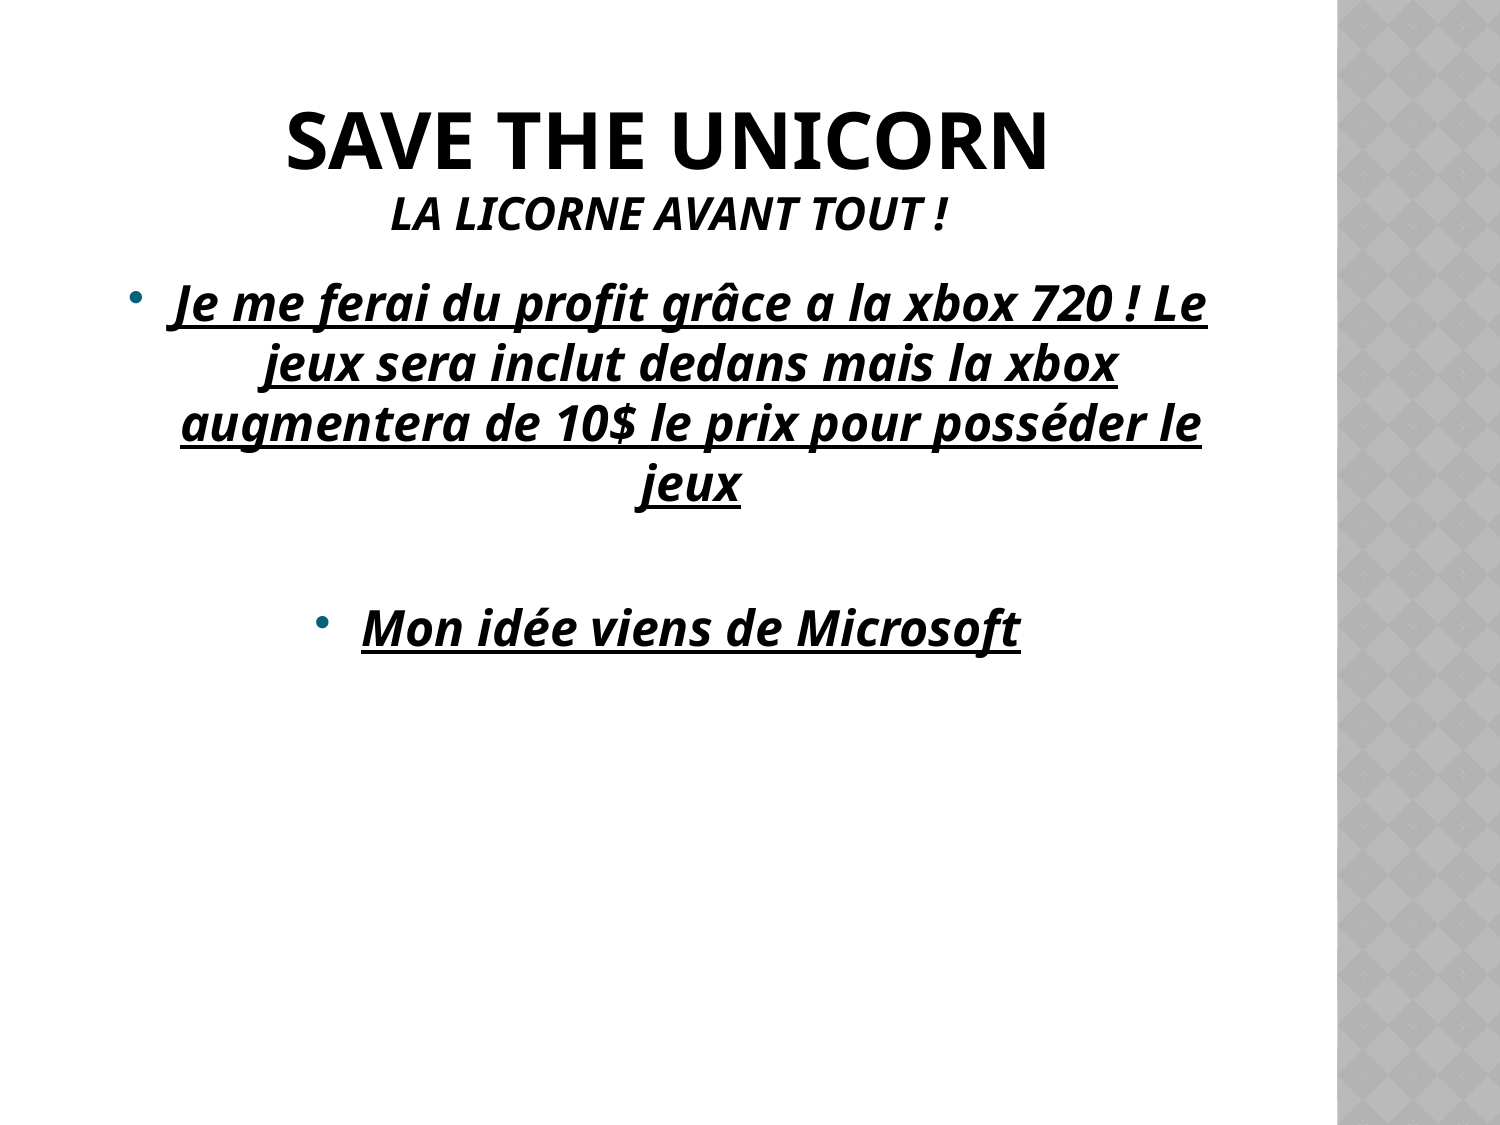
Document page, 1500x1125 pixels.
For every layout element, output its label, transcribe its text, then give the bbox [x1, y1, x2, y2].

list Je me ferai du profit grâce a la xbox 720 ! Le jeux sera inclut dedans mais la xbox augmentera de 10$ le prix pour posséder le jeux Mon idée viens de Microsoft [75, 264, 1263, 1059]
title Save the unicorn La licorne avant tout ! [75, 52, 1263, 240]
